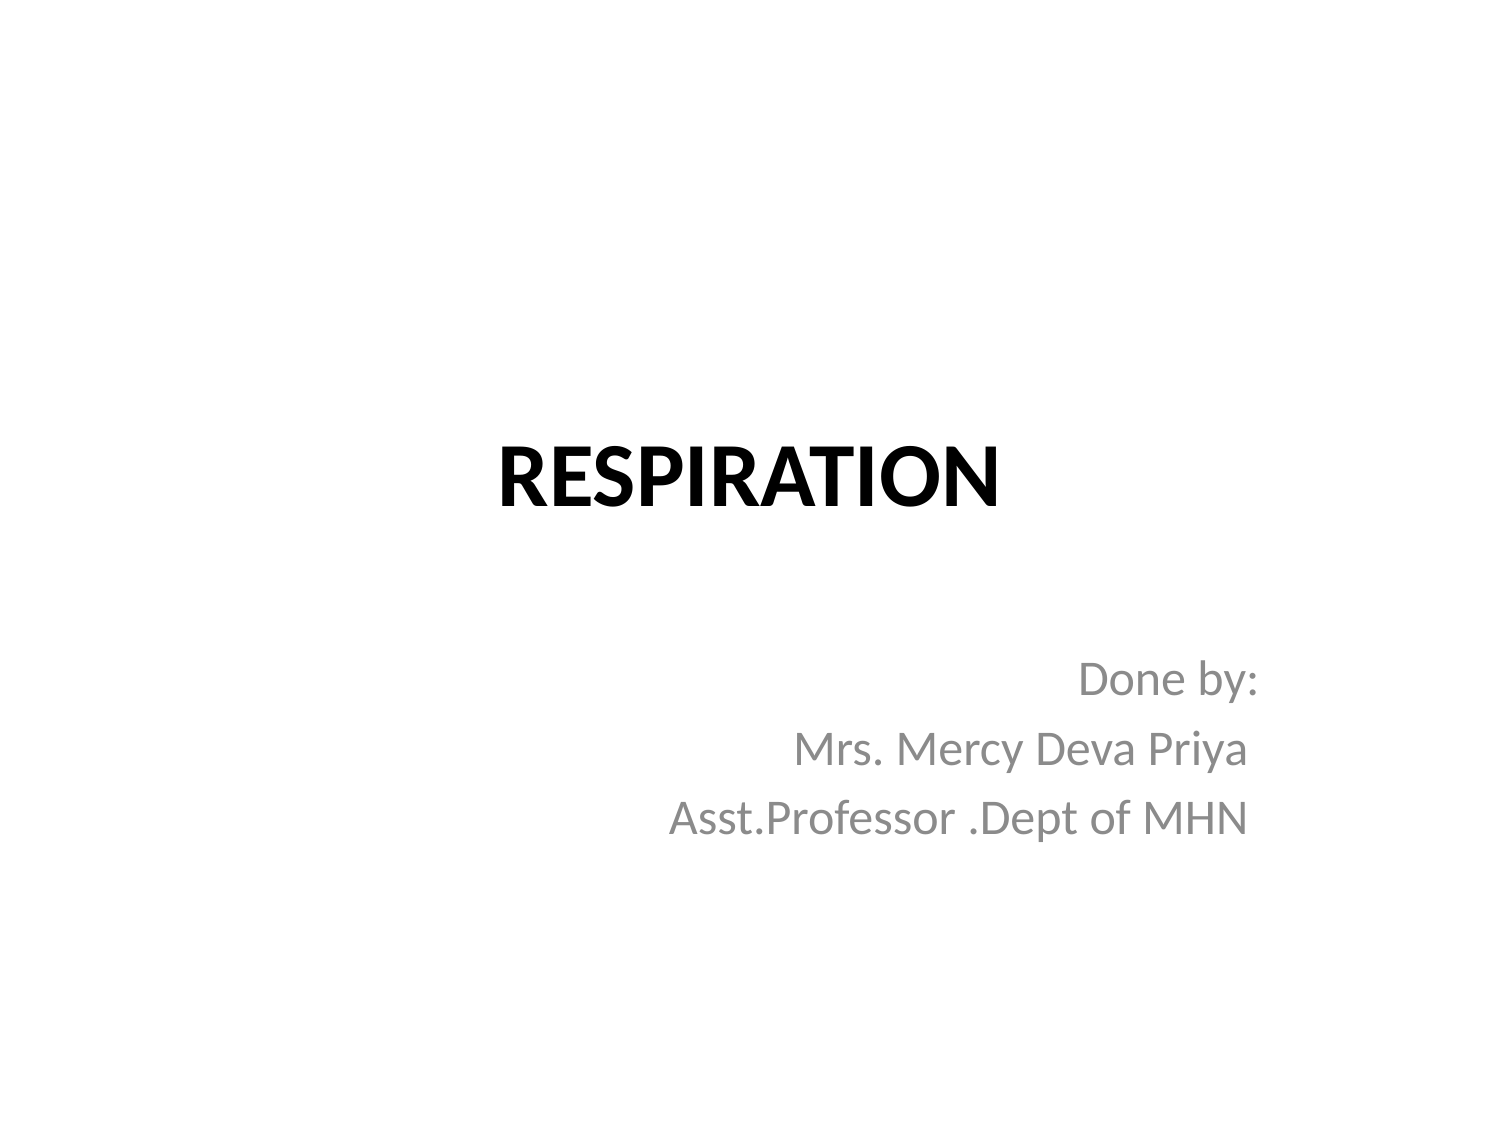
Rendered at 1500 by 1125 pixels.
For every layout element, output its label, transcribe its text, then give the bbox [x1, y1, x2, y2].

title RESPIRATION [112, 349, 1388, 591]
subtitle Done by: Mrs. Mercy Deva Priya Asst.Professor .Dept of MHN [225, 637, 1275, 925]
